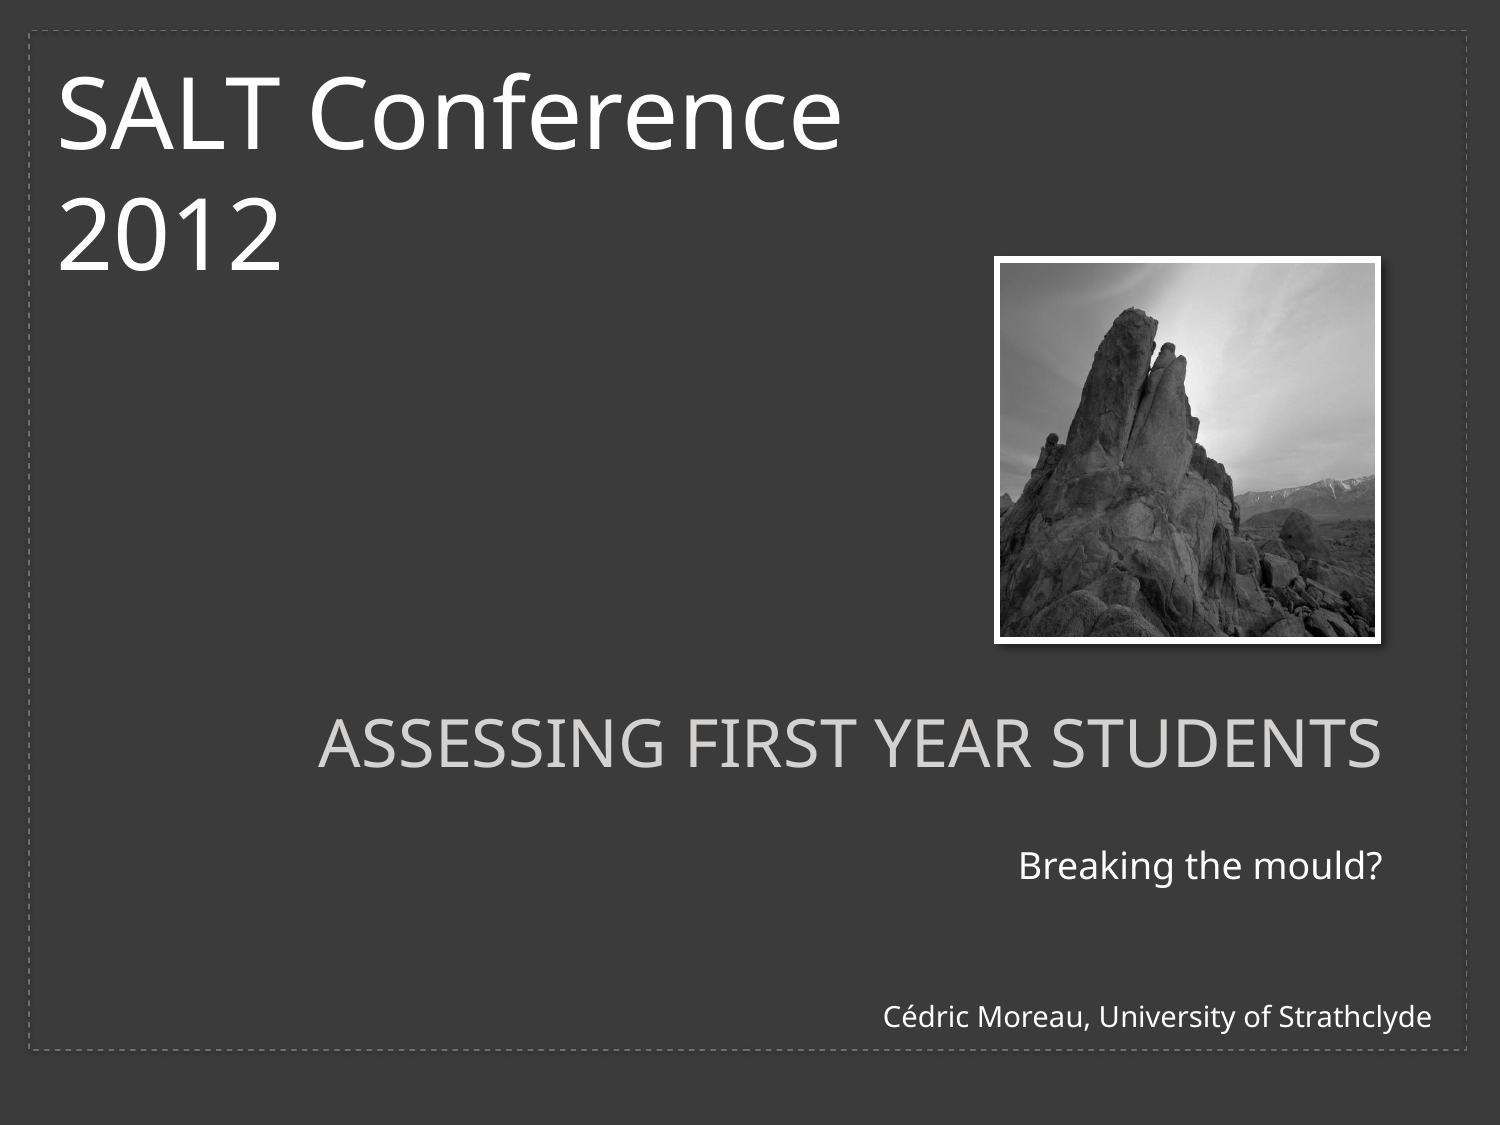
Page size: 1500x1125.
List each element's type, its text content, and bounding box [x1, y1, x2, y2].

title Assessing first year students [37, 650, 1399, 825]
picture [999, 262, 1376, 638]
list Breaking the mould? [350, 842, 1398, 1043]
text_box Cédric Moreau, University of Strathclyde [868, 990, 1459, 1041]
text_box SALT Conference 2012 [41, 42, 904, 298]
